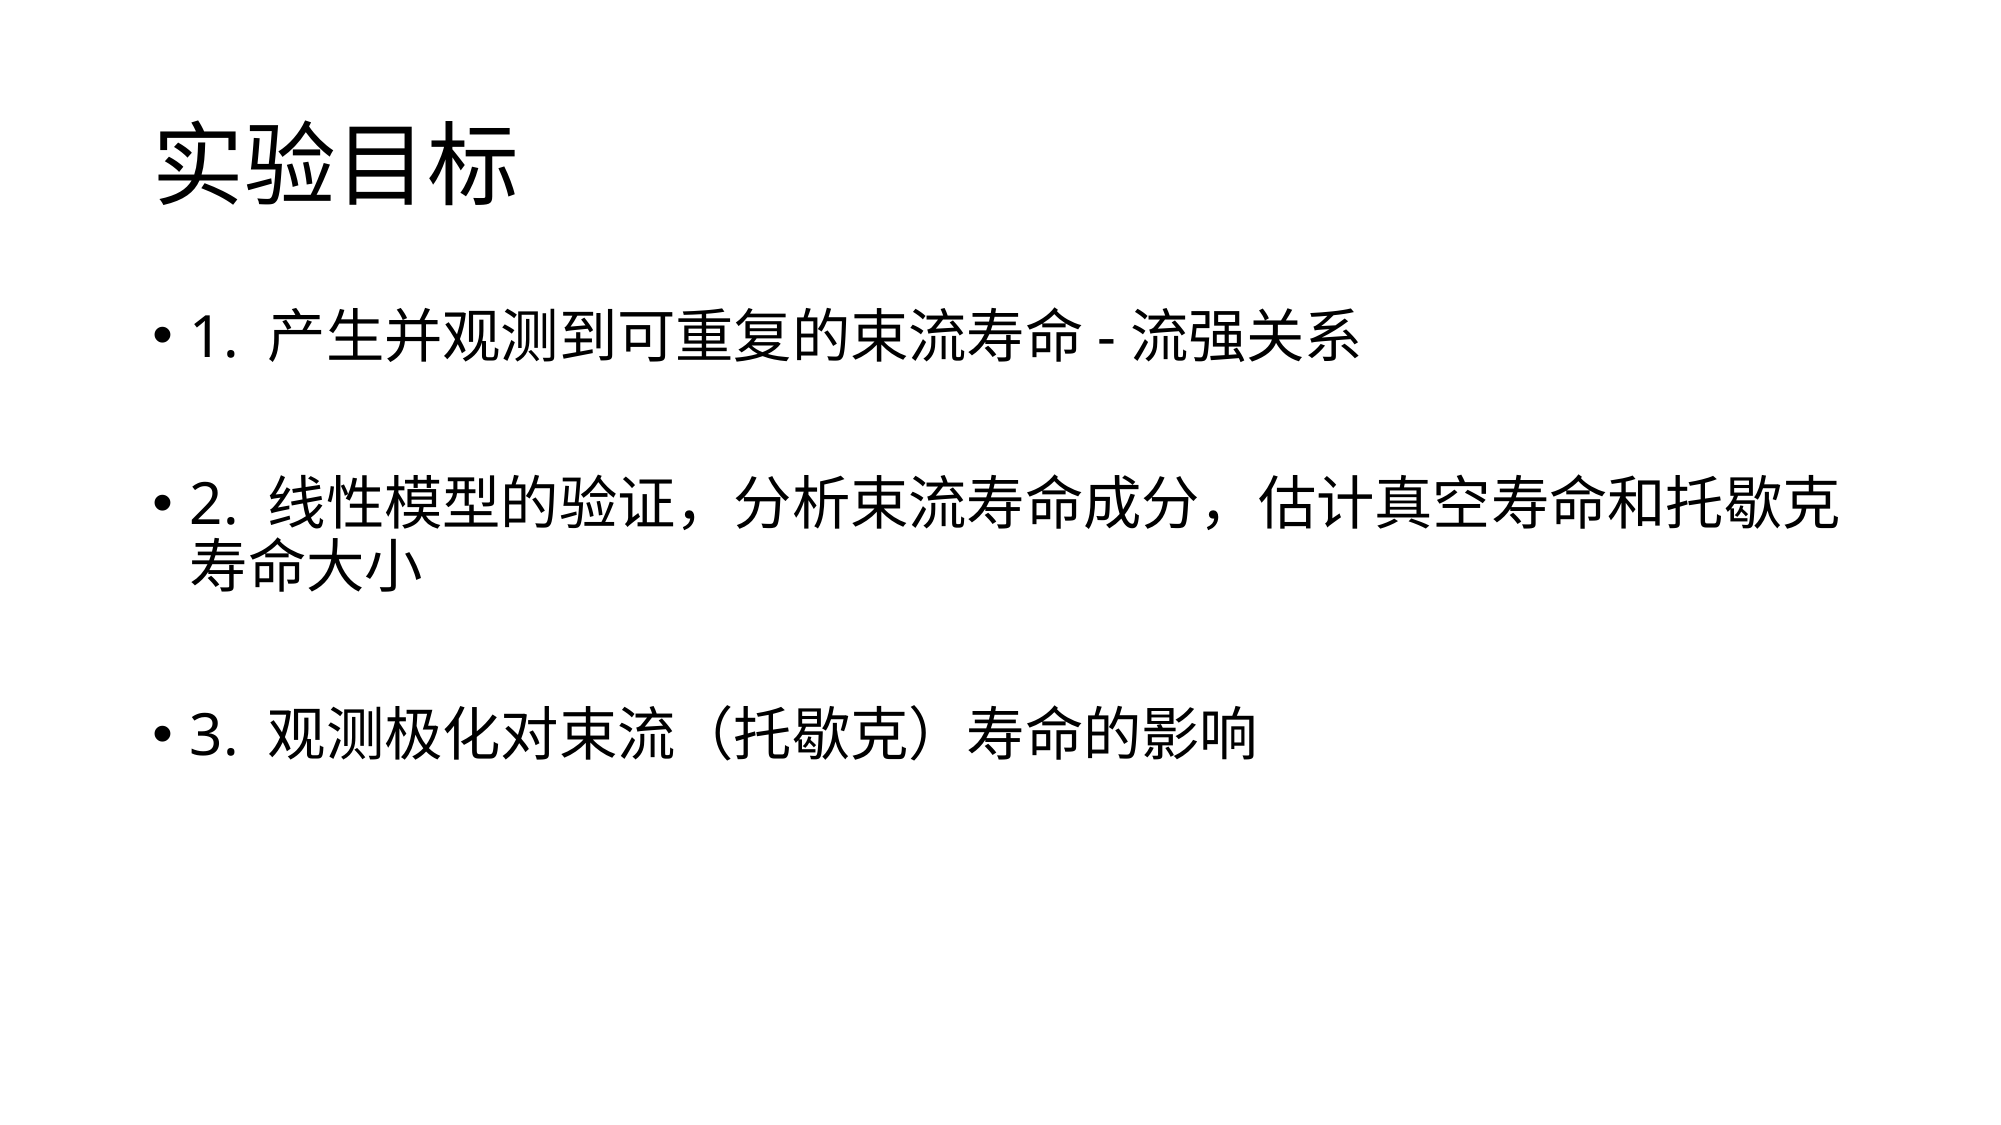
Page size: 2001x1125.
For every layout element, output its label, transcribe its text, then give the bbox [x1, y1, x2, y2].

list 1. 产生并观测到可重复的束流寿命-流强关系 2. 线性模型的验证，分析束流寿命成分，估计真空寿命和托歇克寿命大小 3. 观测极化对束流（托歇克）寿命的影响 [137, 299, 1863, 1014]
title 实验目标 [137, 59, 1863, 278]
